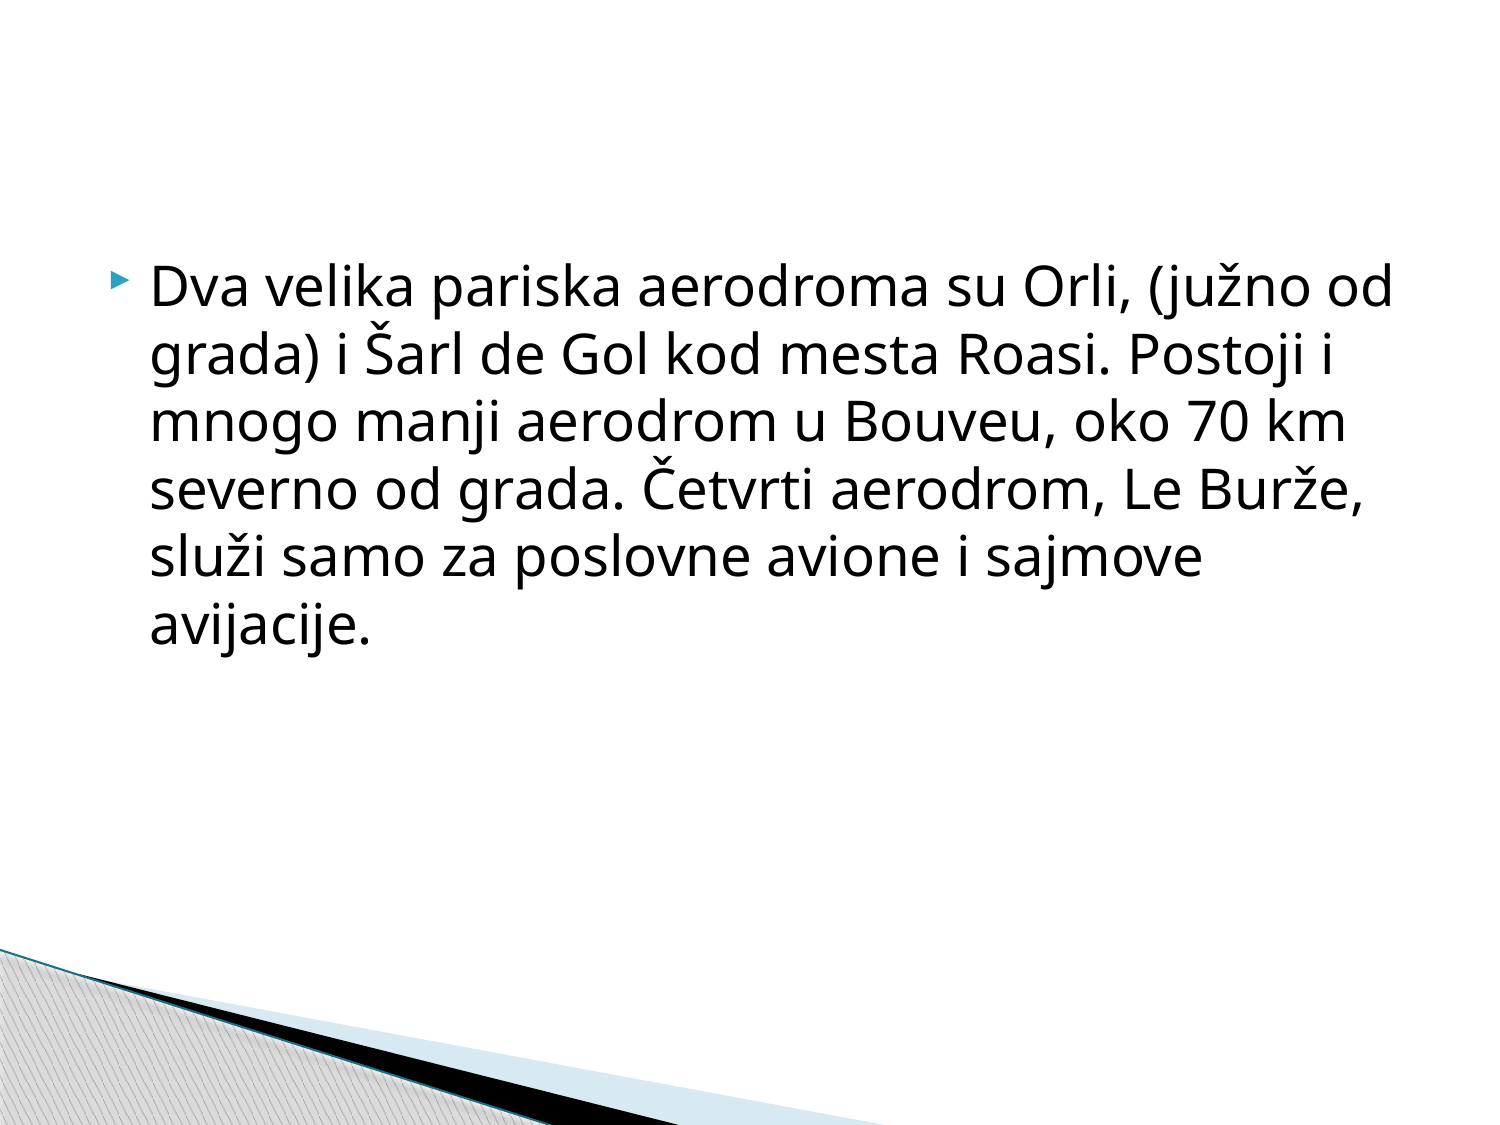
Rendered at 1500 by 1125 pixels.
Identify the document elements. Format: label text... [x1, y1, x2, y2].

list Dva velika pariska aerodroma su Orli, (južno od grada) i Šarl de Gol kod mesta Roasi. Postoji i mnogo manji aerodrom u Bouveu, oko 70 km severno od grada. Četvrti aerodrom, Le Burže, služi samo za poslovne avione i sajmove avijacije. [75, 243, 1425, 986]
